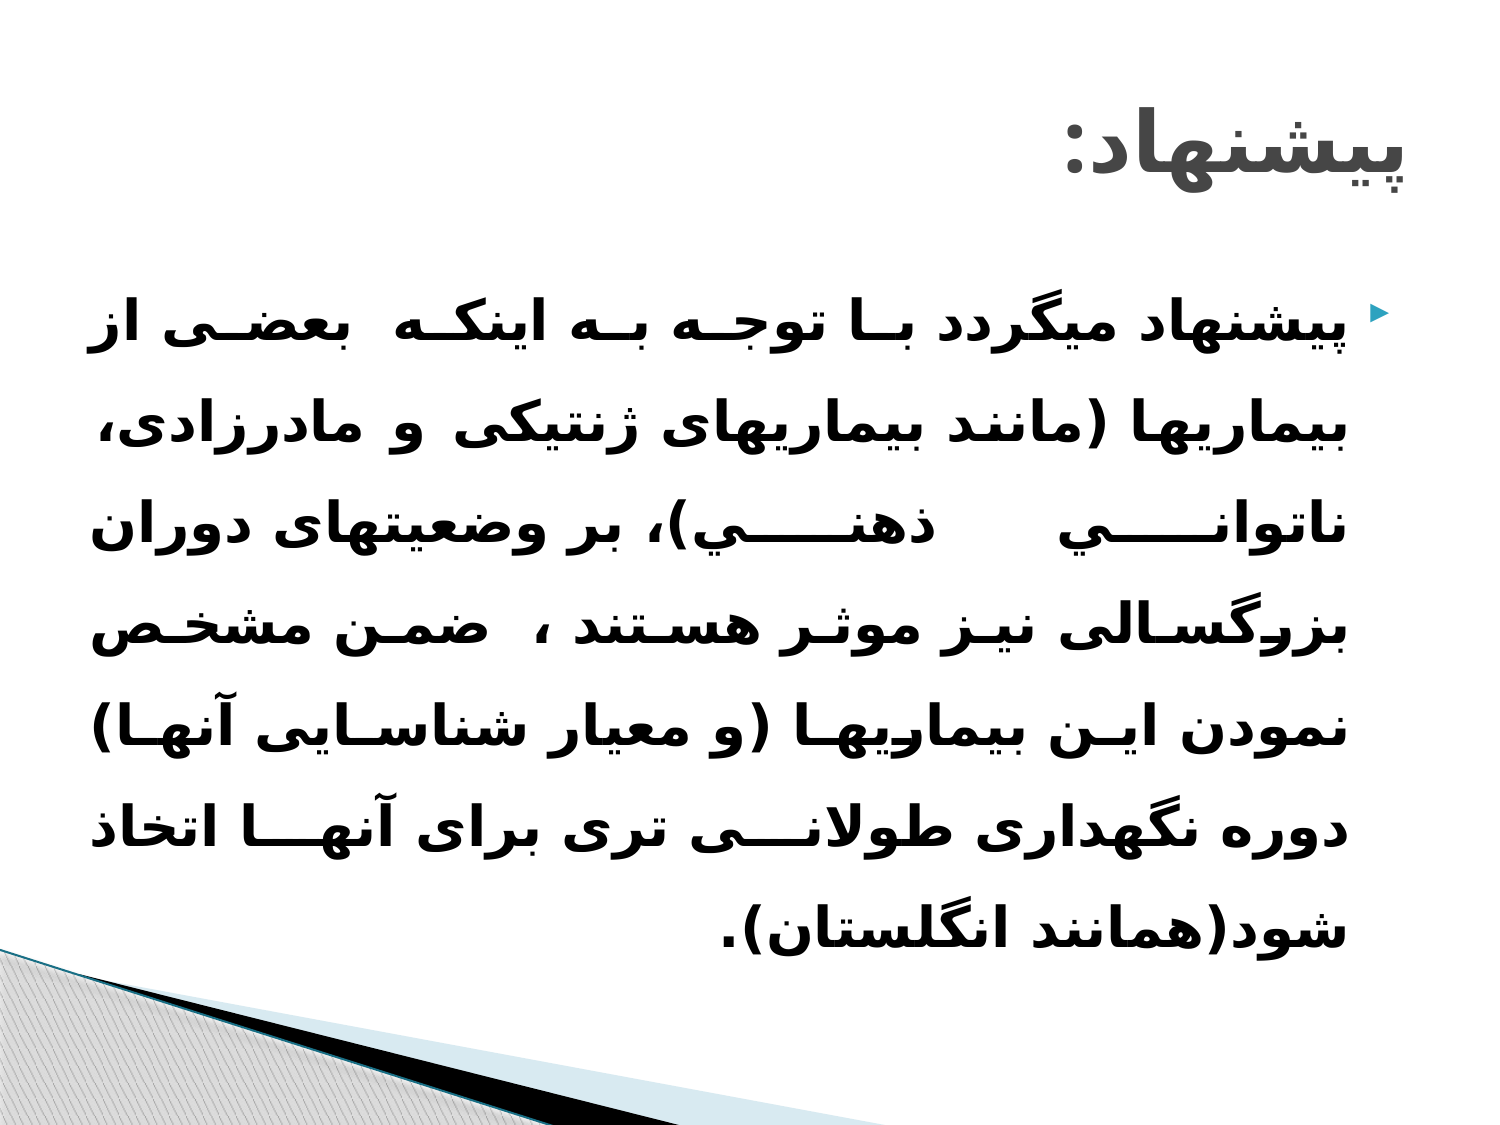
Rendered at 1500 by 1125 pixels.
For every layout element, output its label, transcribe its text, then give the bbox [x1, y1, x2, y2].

list پیشنهاد میگردد با توجه به اینکه بعضی از بیماریها (مانند بیماریهای ژنتیکی و مادرزادی، ناتواني ذهني)، بر وضعیتهای دوران بزرگسالی نیز موثر هستند ، ضمن مشخص نمودن این بیماریها (و معیار شناسایی آنها) دوره نگهداری طولانی تری برای آنها اتخاذ شود(همانند انگلستان). [75, 243, 1425, 986]
title پيشنهاد: [75, 45, 1425, 233]
